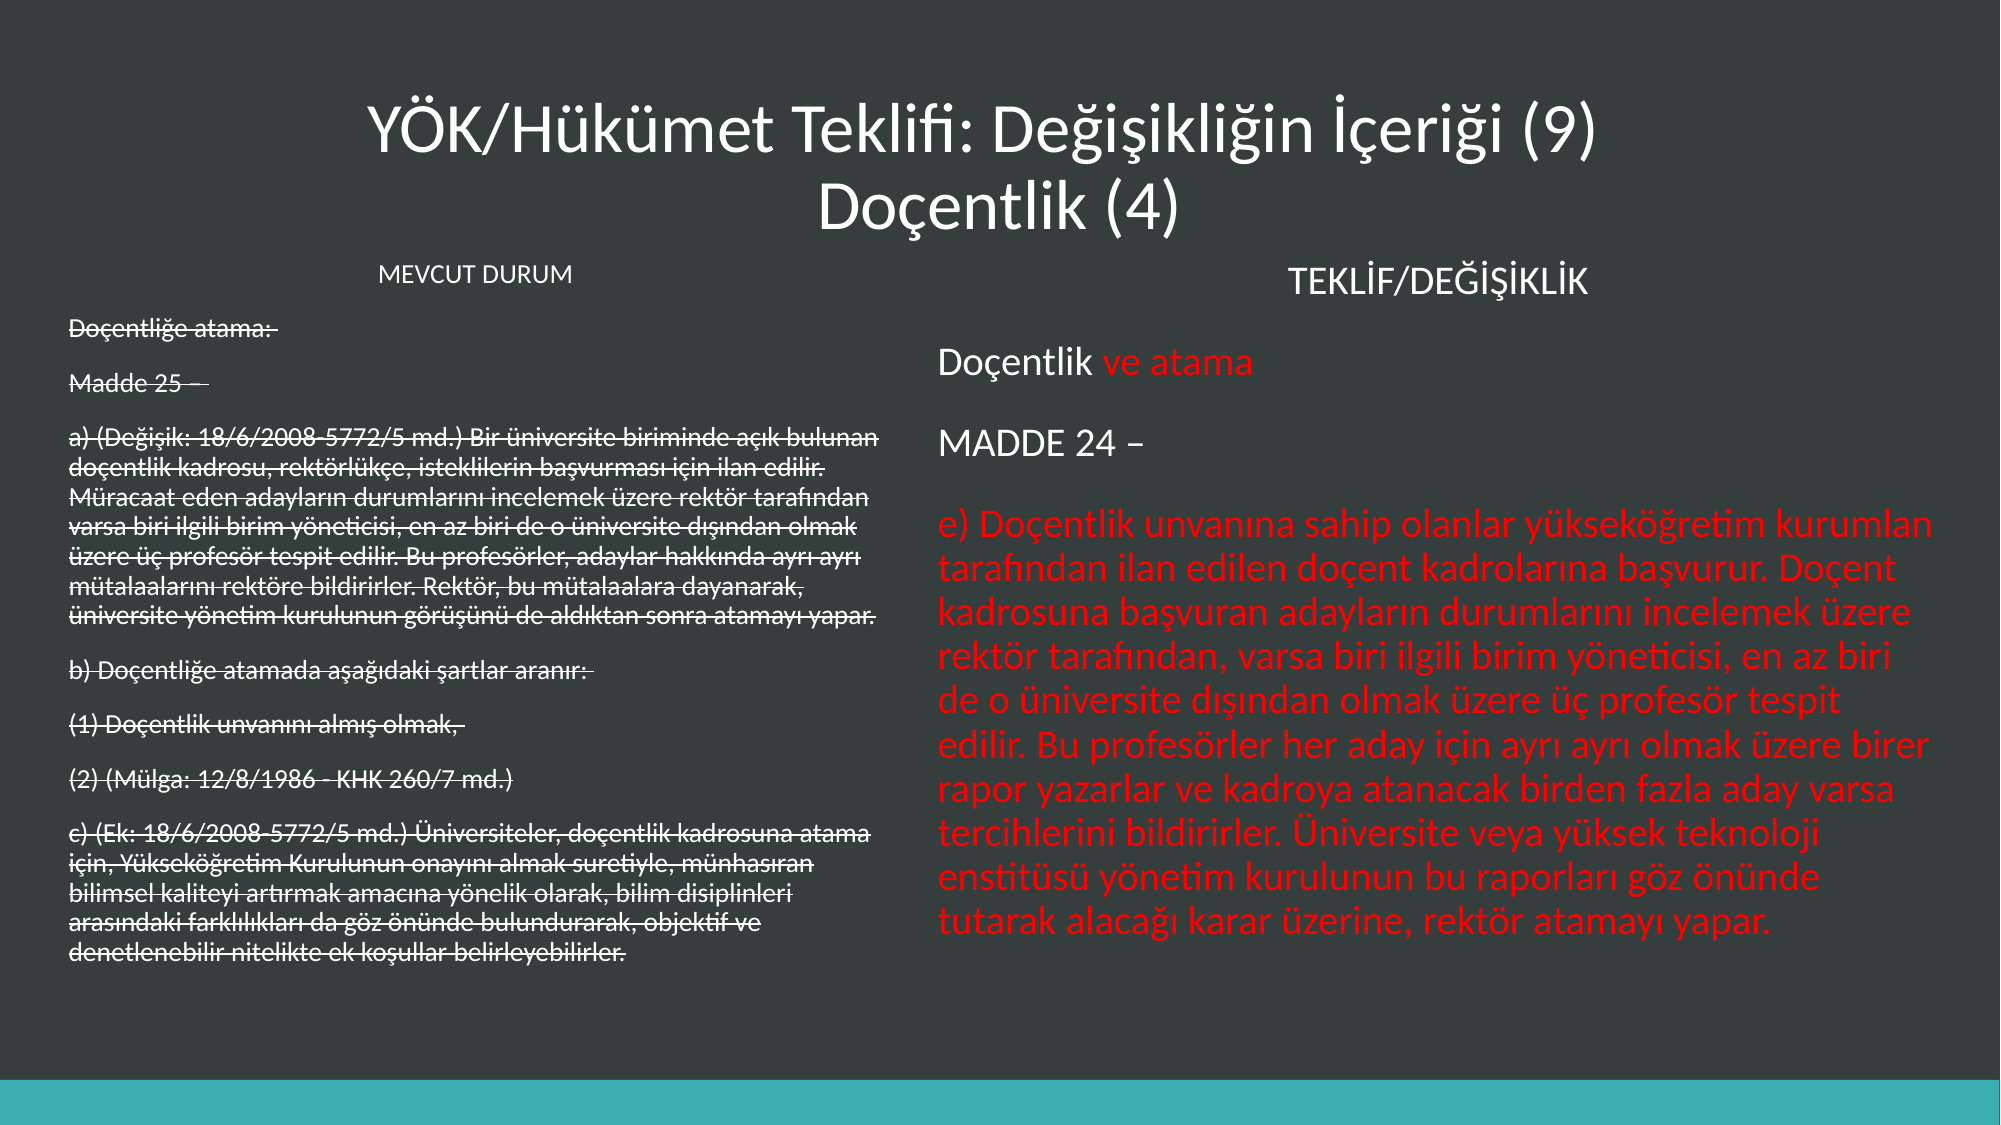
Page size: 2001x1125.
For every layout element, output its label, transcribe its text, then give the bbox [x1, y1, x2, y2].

text_box TEKLİF/DEĞİŞİKLİK Doçentlik ve atama MADDE 24 – e) Doçentlik unvanına sahip olanlar yükseköğretim kurumlan tarafından ilan edilen doçent kadrolarına başvurur. Doçent kadrosuna başvuran adayların durumlarını incelemek üzere rektör tarafından, varsa biri ilgili birim yöneticisi, en az biri de o üniversite dışından olmak üzere üç profesör tespit edilir. Bu profesörler her aday için ayrı ayrı olmak üzere birer rapor yazarlar ve kadroya atanacak birden fazla aday varsa tercihlerini bildirirler. Üniversite veya yüksek teknoloji enstitüsü yönetim kurulunun bu raporları göz önünde tutarak alacağı karar üzerine, rektör atamayı yapar. [915, 252, 1955, 990]
title YÖK/Hükümet Teklifi: Değişikliğin İçeriği (9) Doçentlik (4) [219, 76, 1780, 253]
list MEVCUT DURUM Doçentliğe atama: Madde 25 – a) (Değişik: 18/6/2008-5772/5 md.) Bir üniversite biriminde açık bulunan doçentlik kadrosu, rektörlükçe, isteklilerin başvurması için ilan edilir. Müracaat eden adayların durumlarını incelemek üzere rektör tarafından varsa biri ilgili birim yöneticisi, en az biri de o üniversite dışından olmak üzere üç profesör tespit edilir. Bu profesörler, adaylar hakkında ayrı ayrı mütalaalarını rektöre bildirirler. Rektör, bu mütalaalara dayanarak, üniversite yönetim kurulunun görüşünü de aldıktan sonra atamayı yapar. b) Doçentliğe atamada aşağıdaki şartlar aranır: (1) Doçentlik unvanını almış olmak, (2) (Mülga: 12/8/1986 - KHK 260/7 md.) c) (Ek: 18/6/2008-5772/5 md.) Üniversiteler, doçentlik kadrosuna atama için, Yükseköğretim Kurulunun onayını almak suretiyle, münhasıran bilimsel kaliteyi artırmak amacına yönelik olarak, bilim disiplinleri arasındaki farklılıkları da göz önünde bulundurarak, objektif ve denetlenebilir nitelikte ek koşullar belirleyebilirler. [45, 252, 898, 990]
